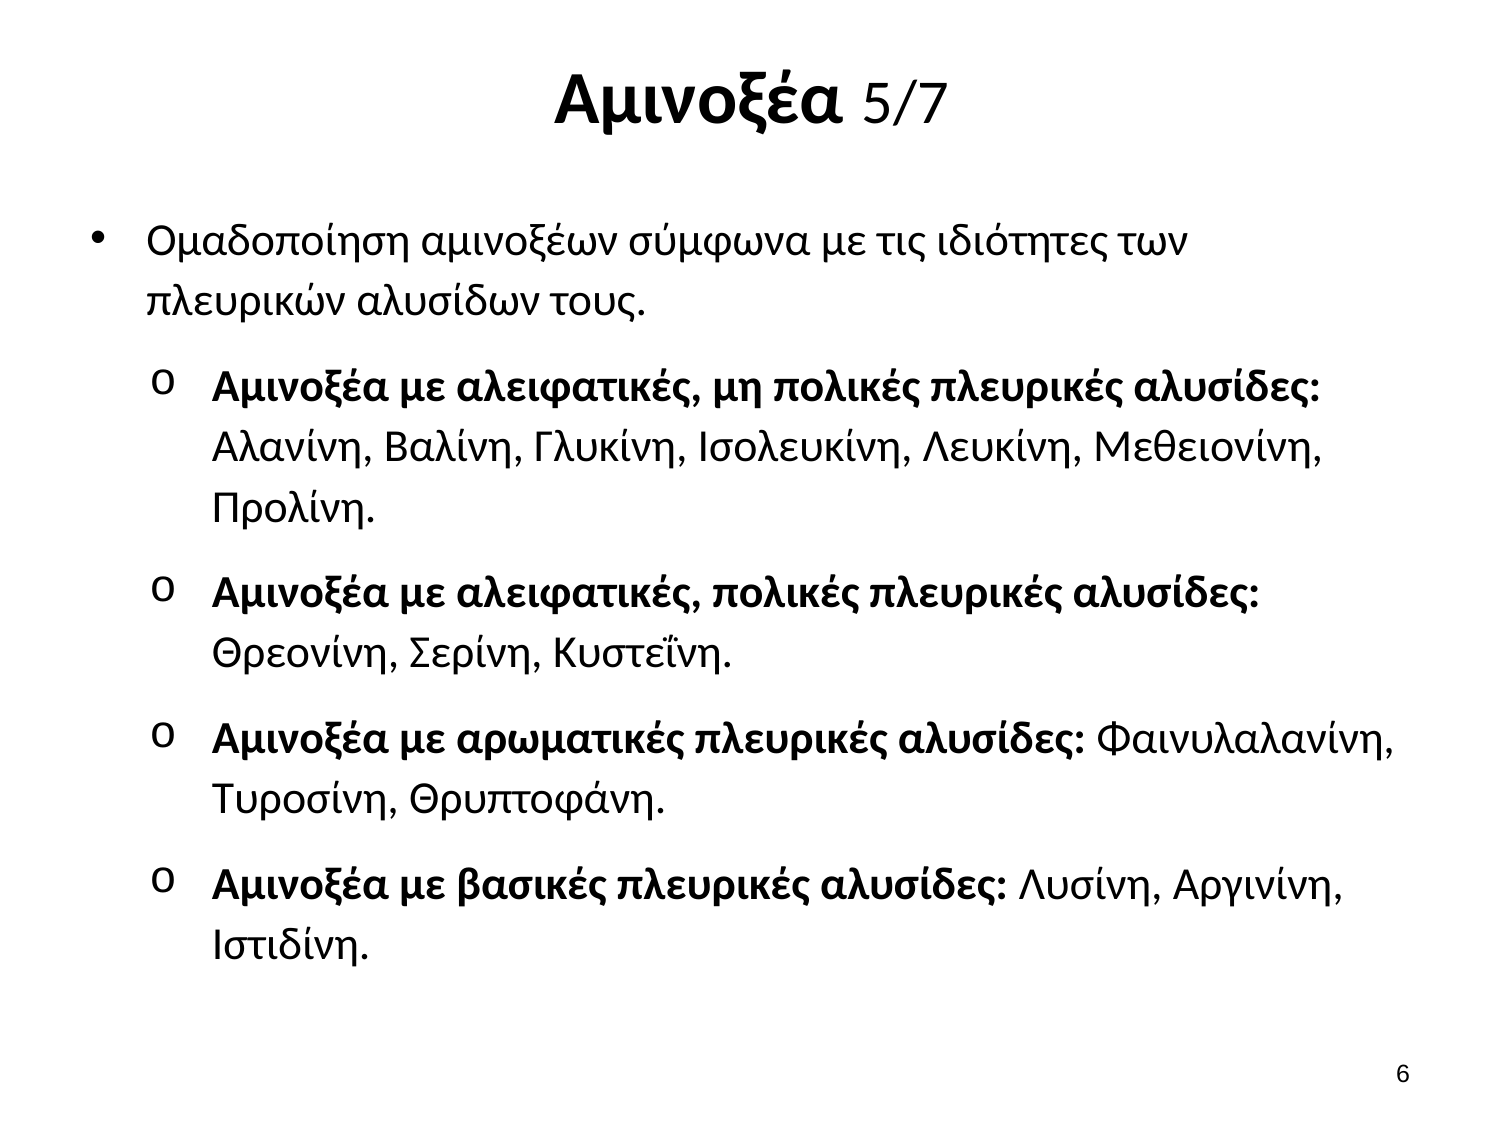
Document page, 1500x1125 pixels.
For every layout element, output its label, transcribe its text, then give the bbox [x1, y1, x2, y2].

slide_number 5 [1074, 1042, 1425, 1103]
list Ομαδοποίηση αμινοξέων σύμφωνα με τις ιδιότητες των πλευρικών αλυσίδων τους. Αμινοξέα με αλειφατικές, μη πολικές πλευρικές αλυσίδες: Αλανίνη, Βαλίνη, Γλυκίνη, Ισολευκίνη, Λευκίνη, Μεθειονίνη, Προλίνη. Αμινοξέα με αλειφατικές, πολικές πλευρικές αλυσίδες: Θρεονίνη, Σερίνη, Κυστεΐνη. Αμινοξέα με αρωματικές πλευρικές αλυσίδες: Φαινυλαλανίνη, Τυροσίνη, Θρυπτοφάνη. Αμινοξέα με βασικές πλευρικές αλυσίδες: Λυσίνη, Αργινίνη, Ιστιδίνη. [75, 196, 1412, 1106]
title Αμινοξέα 5/7 [76, 19, 1427, 169]
